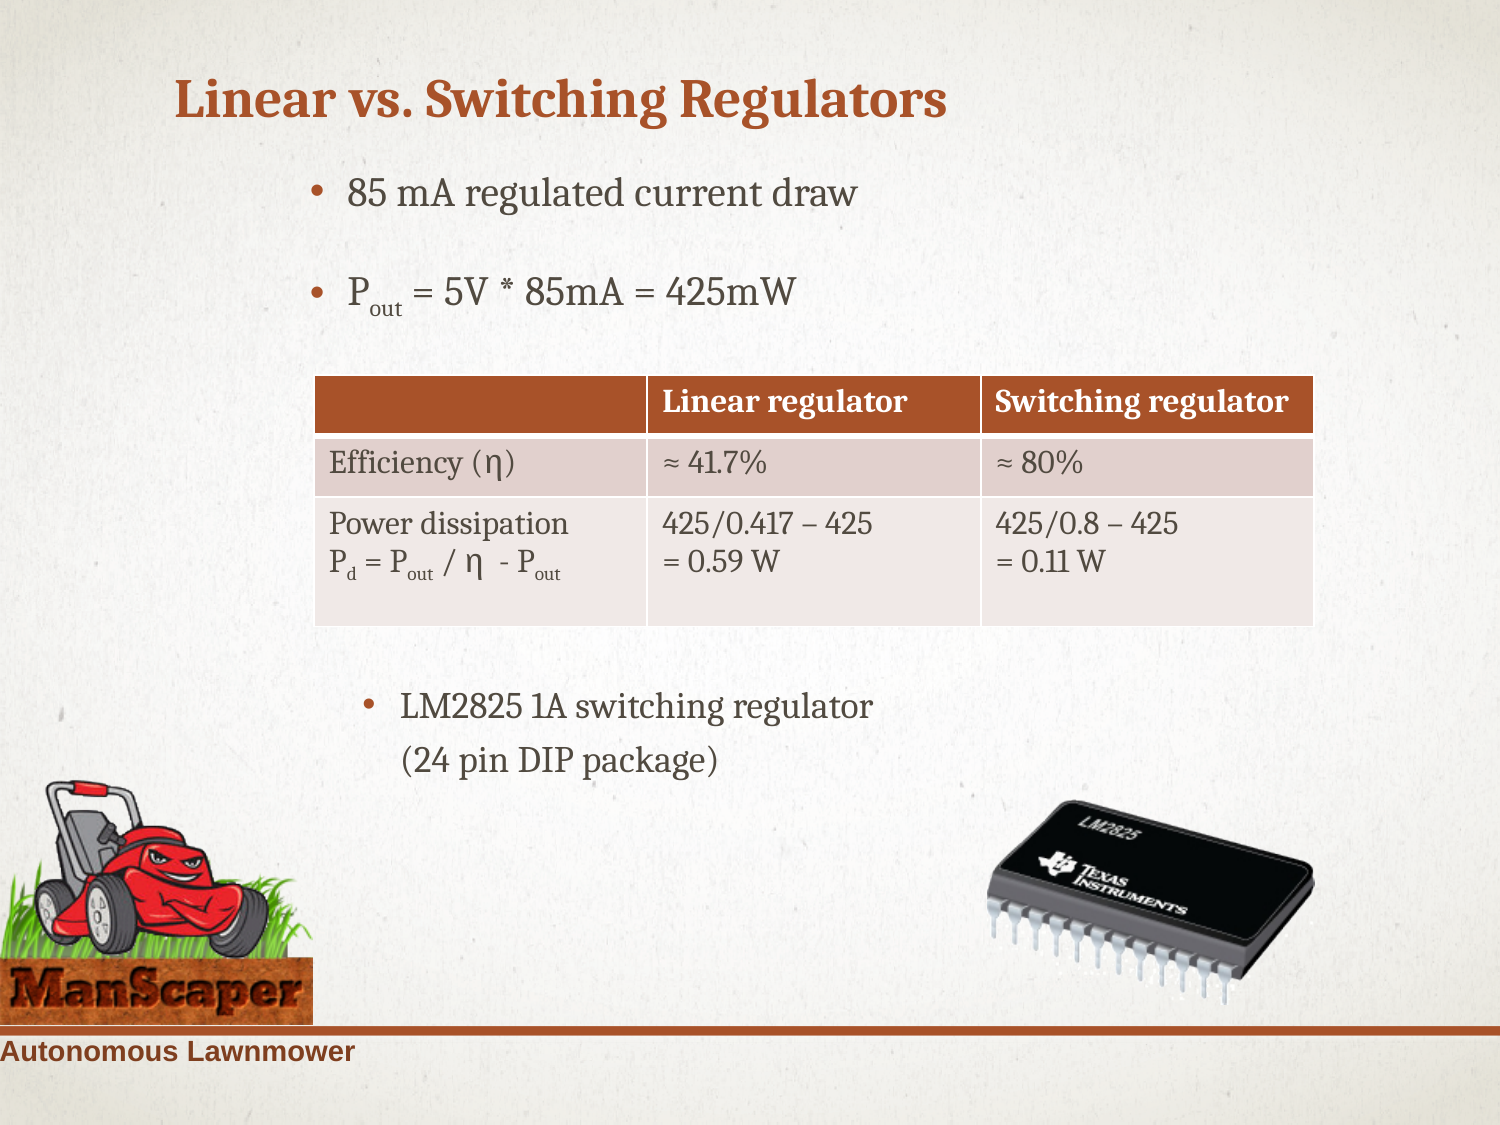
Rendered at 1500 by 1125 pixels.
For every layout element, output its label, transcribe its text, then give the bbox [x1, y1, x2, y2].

table_cell ≈ 41.7% [648, 439, 980, 496]
table_header [315, 376, 646, 433]
table_header Switching regulator [982, 376, 1313, 433]
picture [0, 0, 1500, 1026]
list 85 mA regulated current draw Pout = 5V * 85mA = 425mW LM2825 1A switching regulator (24 pin DIP package) [287, 162, 1350, 825]
picture [7, 1044, 12, 1053]
table_cell Efficiency (η) [315, 439, 646, 496]
table_cell 425/0.417 – 425 = 0.59 W [648, 498, 980, 626]
picture [0, 1036, 1500, 1125]
table_cell ≈ 80% [982, 439, 1313, 496]
title Linear vs. Switching Regulators [159, 62, 1400, 138]
table_cell 425/0.8 – 425 = 0.11 W [982, 498, 1313, 626]
table_header Linear regulator [648, 376, 980, 433]
table_cell Power dissipation Pd = Pout / η - Pout [315, 498, 646, 626]
